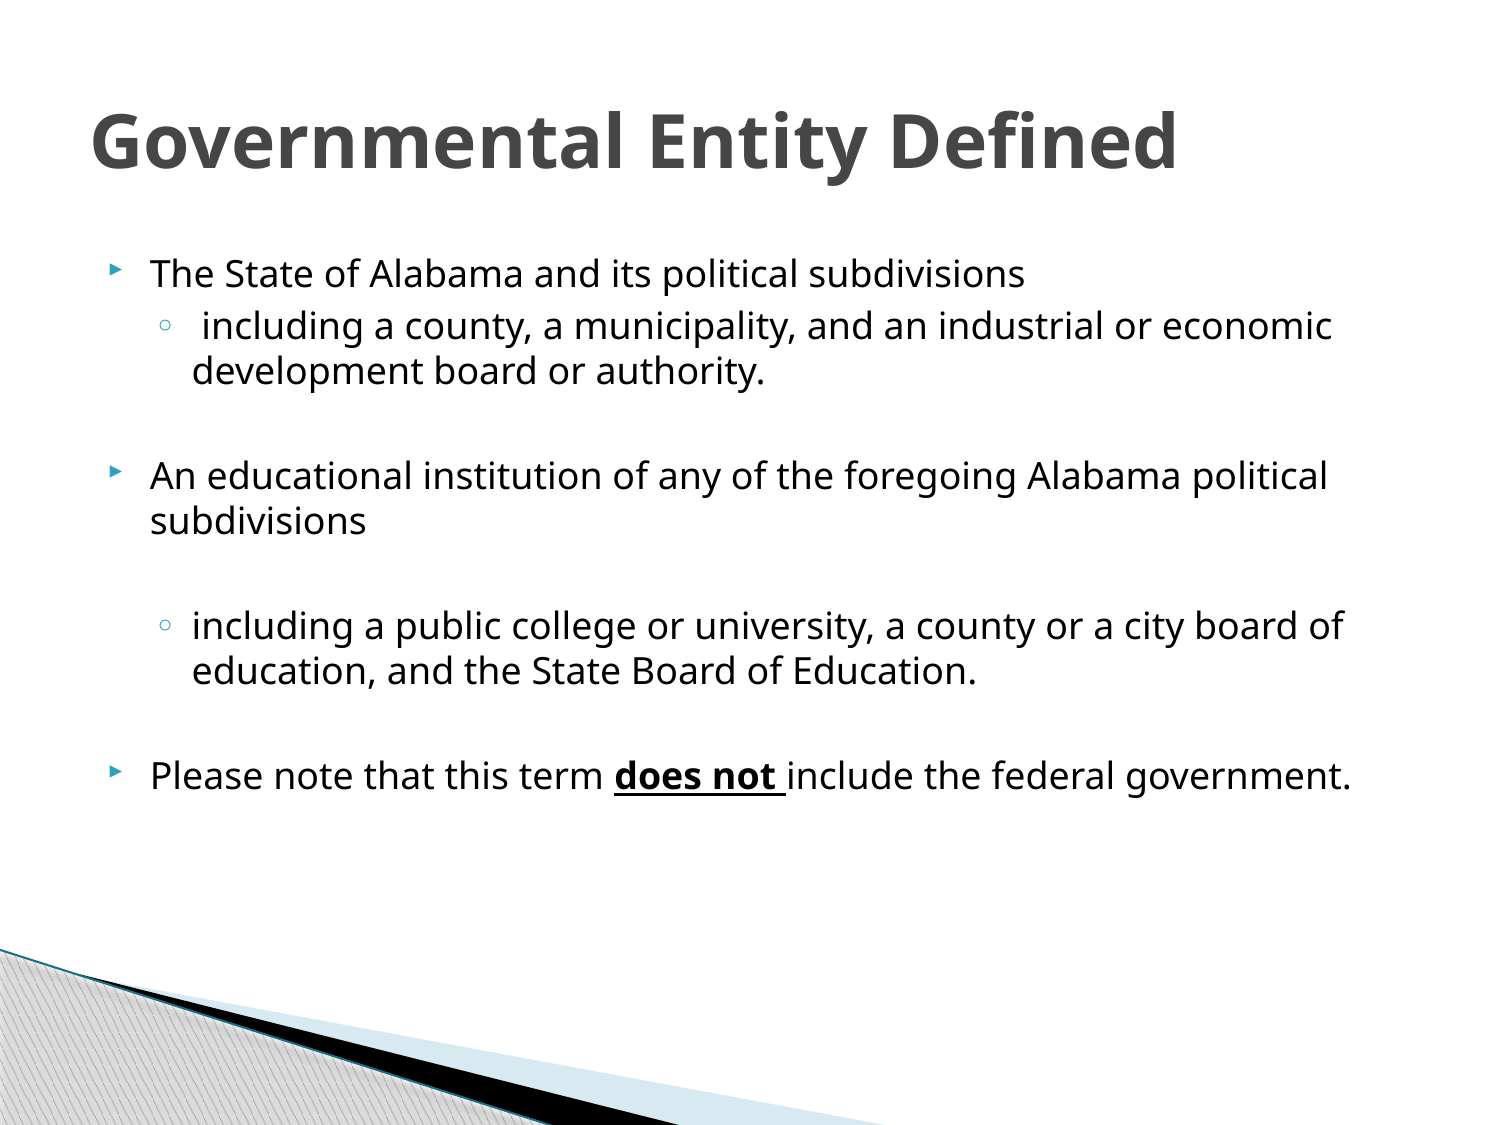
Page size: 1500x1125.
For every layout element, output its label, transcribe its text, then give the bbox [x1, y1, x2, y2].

title Governmental Entity Defined [75, 45, 1425, 233]
list The State of Alabama and its political subdivisions including a county, a municipality, and an industrial or economic development board or authority. An educational institution of any of the foregoing Alabama political subdivisions including a public college or university, a county or a city board of education, and the State Board of Education. Please note that this term does not include the federal government. [75, 243, 1425, 986]
